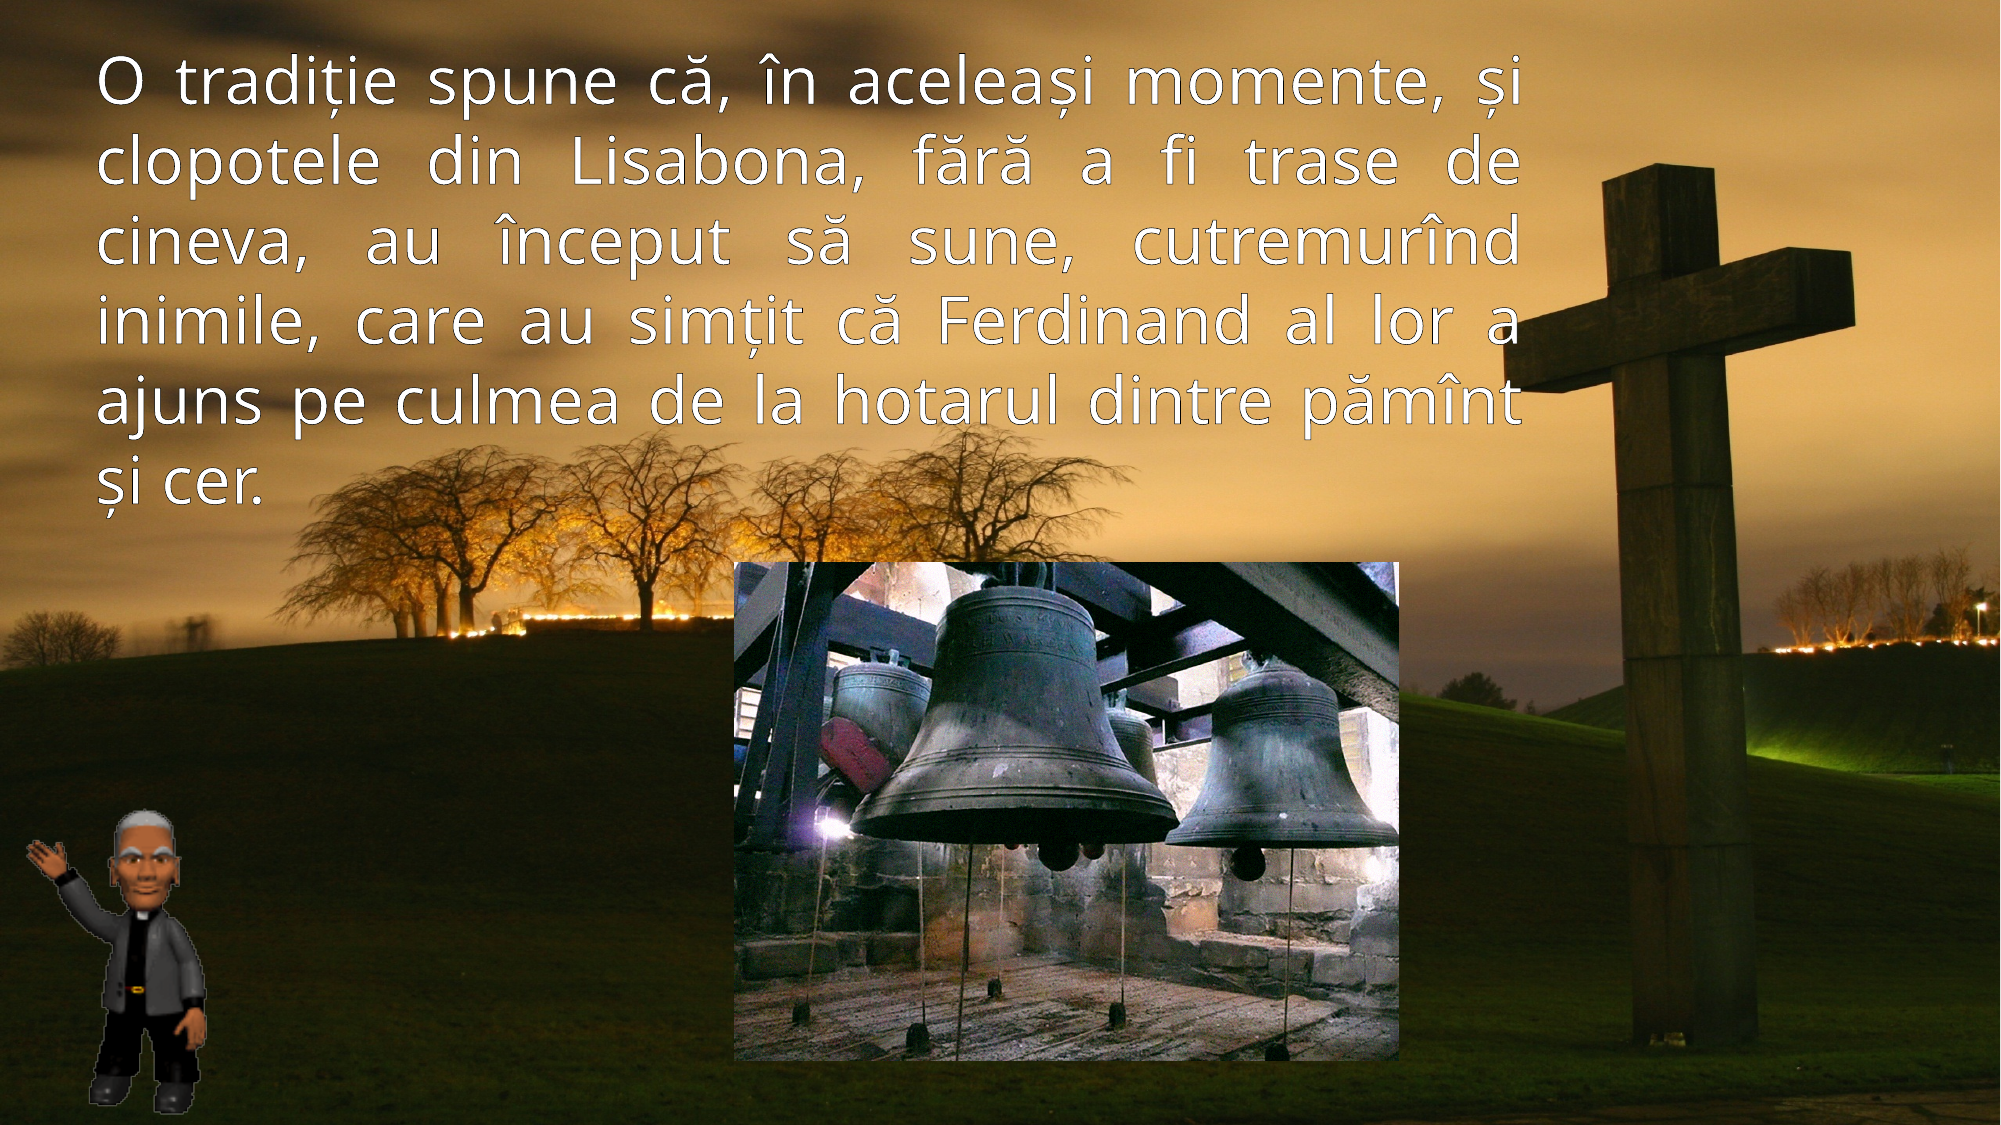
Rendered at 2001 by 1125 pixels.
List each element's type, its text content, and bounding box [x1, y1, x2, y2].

text_box O tradiţie spune că, în aceleaşi momente, şi clopotele din Lisabona, fără a fi trase de cineva, au început să sune, cutremurînd inimile, care au simţit că Ferdinand al lor a ajuns pe culmea de la hotarul dintre pămînt şi cer. [79, 30, 1540, 525]
picture [0, 0, 2001, 1125]
